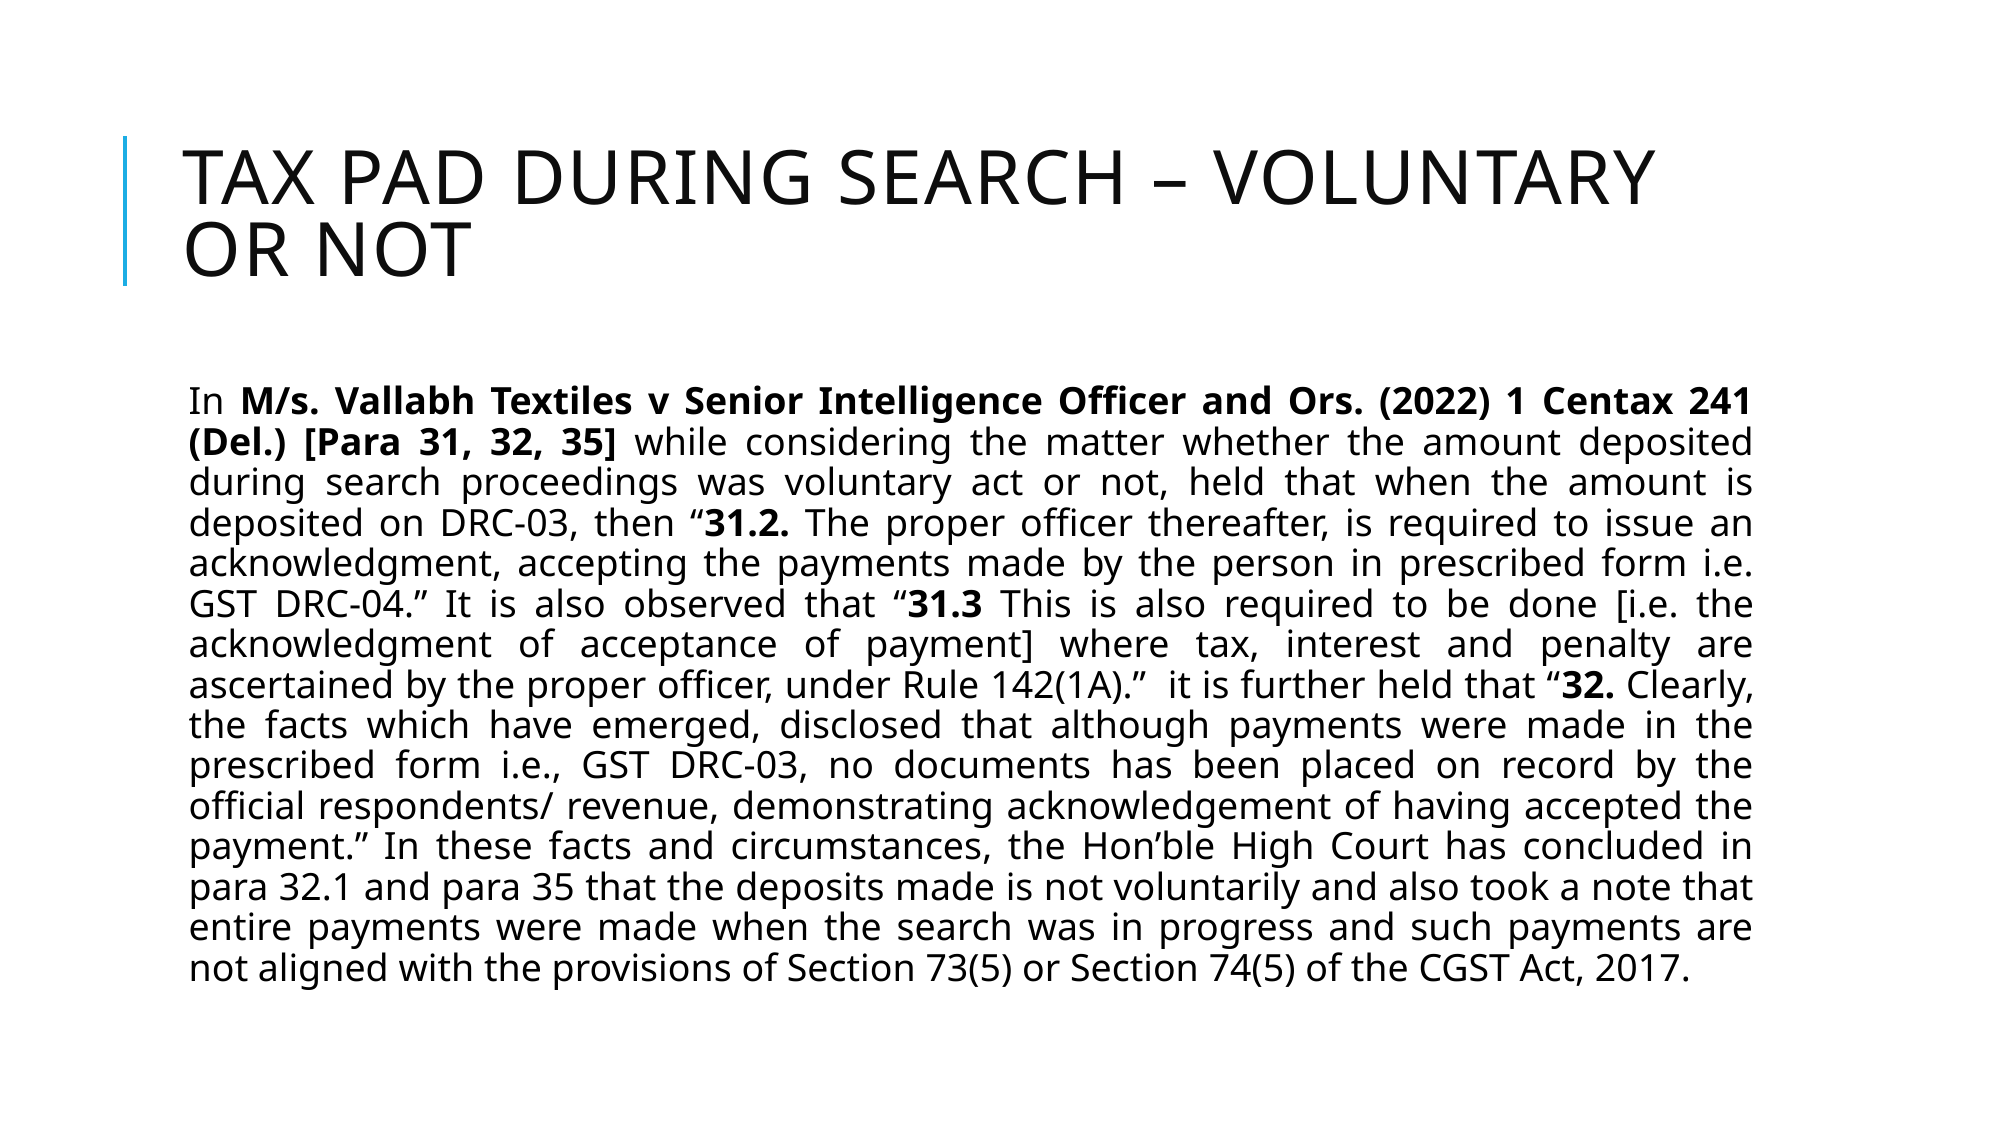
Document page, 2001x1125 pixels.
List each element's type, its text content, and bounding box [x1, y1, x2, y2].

title Tax pad during search – voluntary or not [168, 96, 1763, 342]
list In M/s. Vallabh Textiles v Senior Intelligence Officer and Ors. (2022) 1 Centax 241 (Del.) [Para 31, 32, 35] while considering the matter whether the amount deposited during search proceedings was voluntary act or not, held that when the amount is deposited on DRC-03, then “31.2. The proper officer thereafter, is required to issue an acknowledgment, accepting the payments made by the person in prescribed form i.e. GST DRC-04.” It is also observed that “31.3 This is also required to be done [i.e. the acknowledgment of acceptance of payment] where tax, interest and penalty are ascertained by the proper officer, under Rule 142(1A).” it is further held that “32. Clearly, the facts which have emerged, disclosed that although payments were made in the prescribed form i.e., GST DRC-03, no documents has been placed on record by the official respondents/ revenue, demonstrating acknowledgement of having accepted the payment.” In these facts and circumstances, the Hon’ble High Court has concluded in para 32.1 and para 35 that the deposits made is not voluntarily and also took a note that entire payments were made when the search was in progress and such payments are not aligned with the provisions of Section 73(5) or Section 74(5) of the CGST Act, 2017. [168, 375, 1763, 1035]
